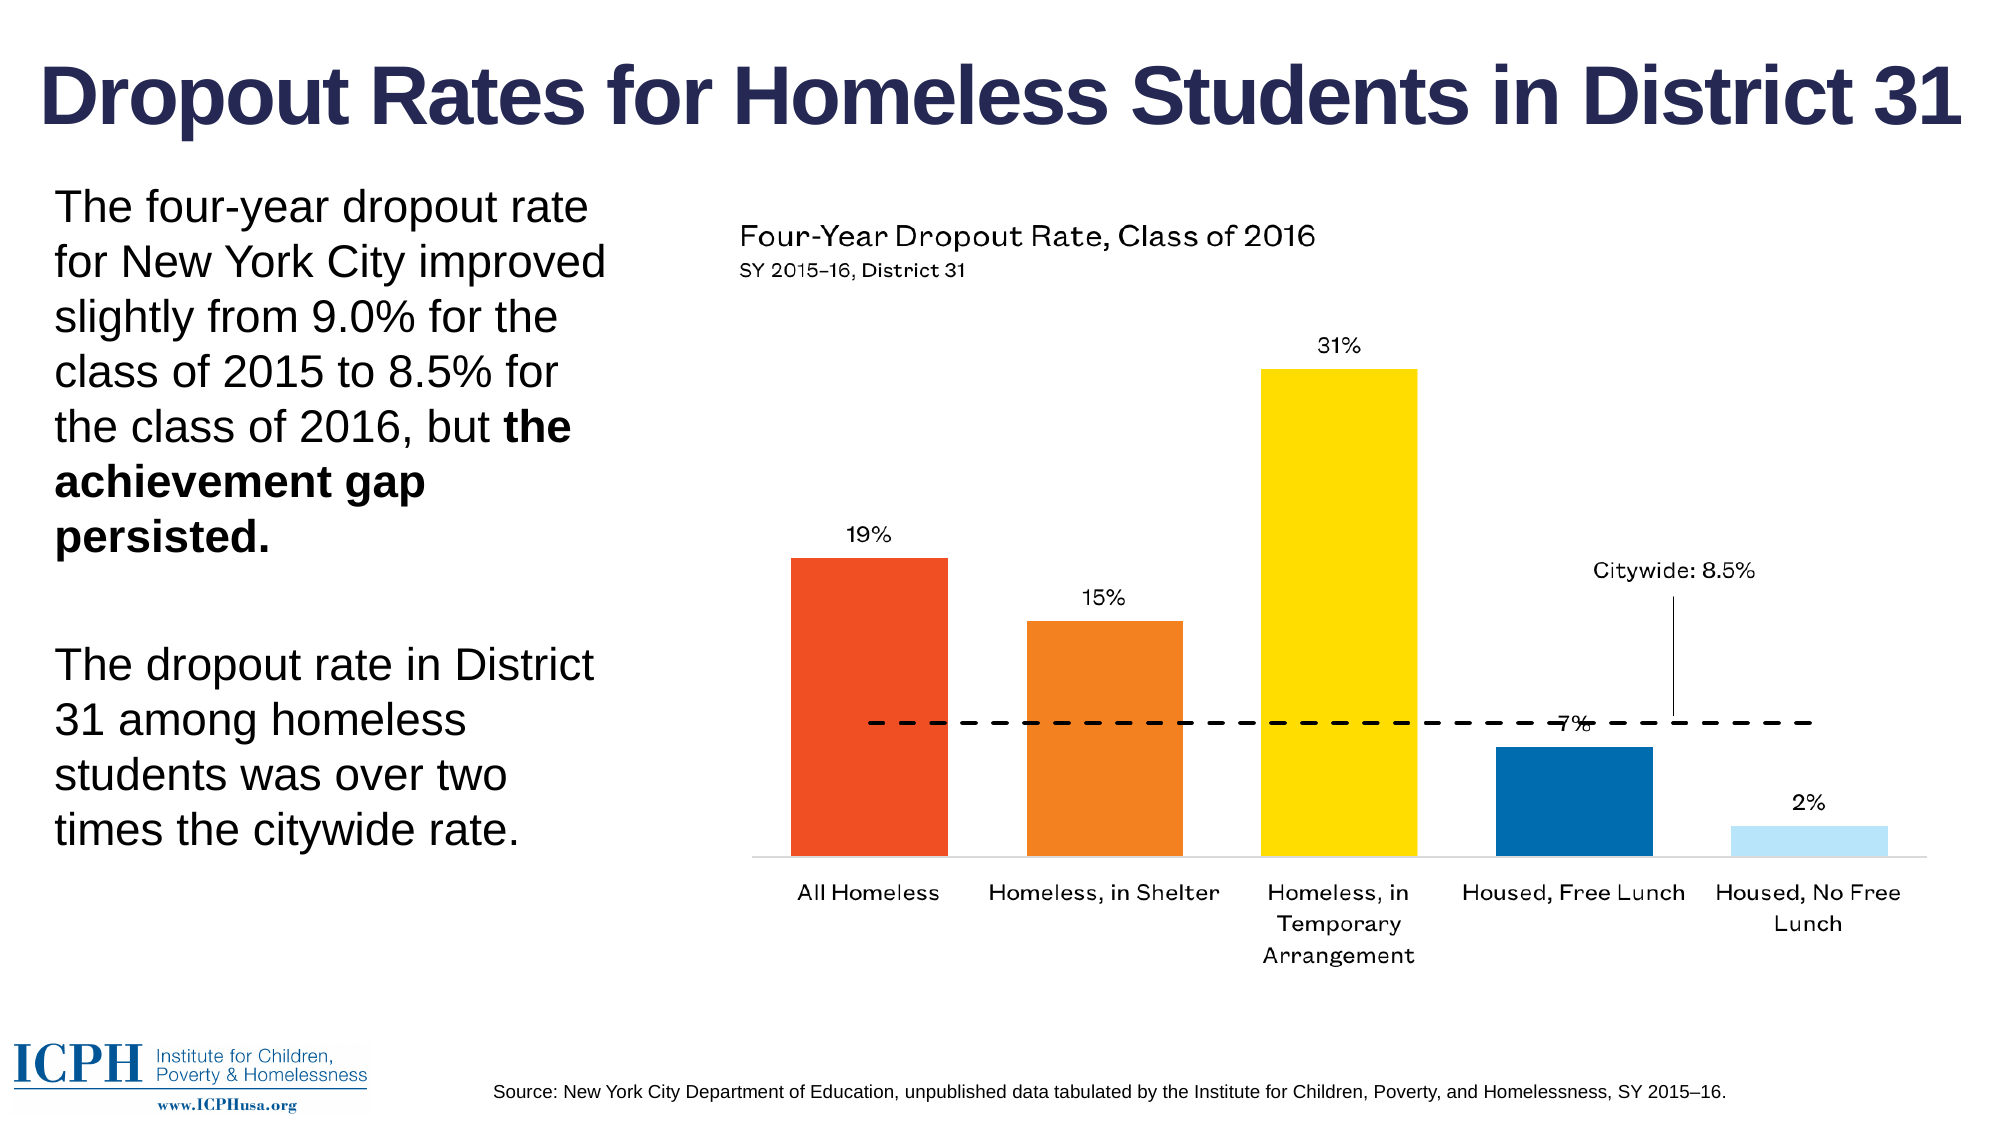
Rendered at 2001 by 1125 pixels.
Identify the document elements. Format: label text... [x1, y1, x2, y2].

text_box Source: New York City Department of Education, unpublished data tabulated by the Institute for Children, Poverty, and Homelessness, SY 2015–16. [478, 1072, 1982, 1110]
picture [10, 1042, 373, 1115]
title Dropout Rates for Homeless Students in District 31 [24, 33, 1986, 263]
picture [726, 191, 1951, 981]
list The four-year dropout rate for New York City improved slightly from 9.0% for the class of 2015 to 8.5% for the class of 2016, but the achievement gap persisted. The dropout rate in District 31 among homeless students was over two times the citywide rate. [39, 169, 632, 892]
